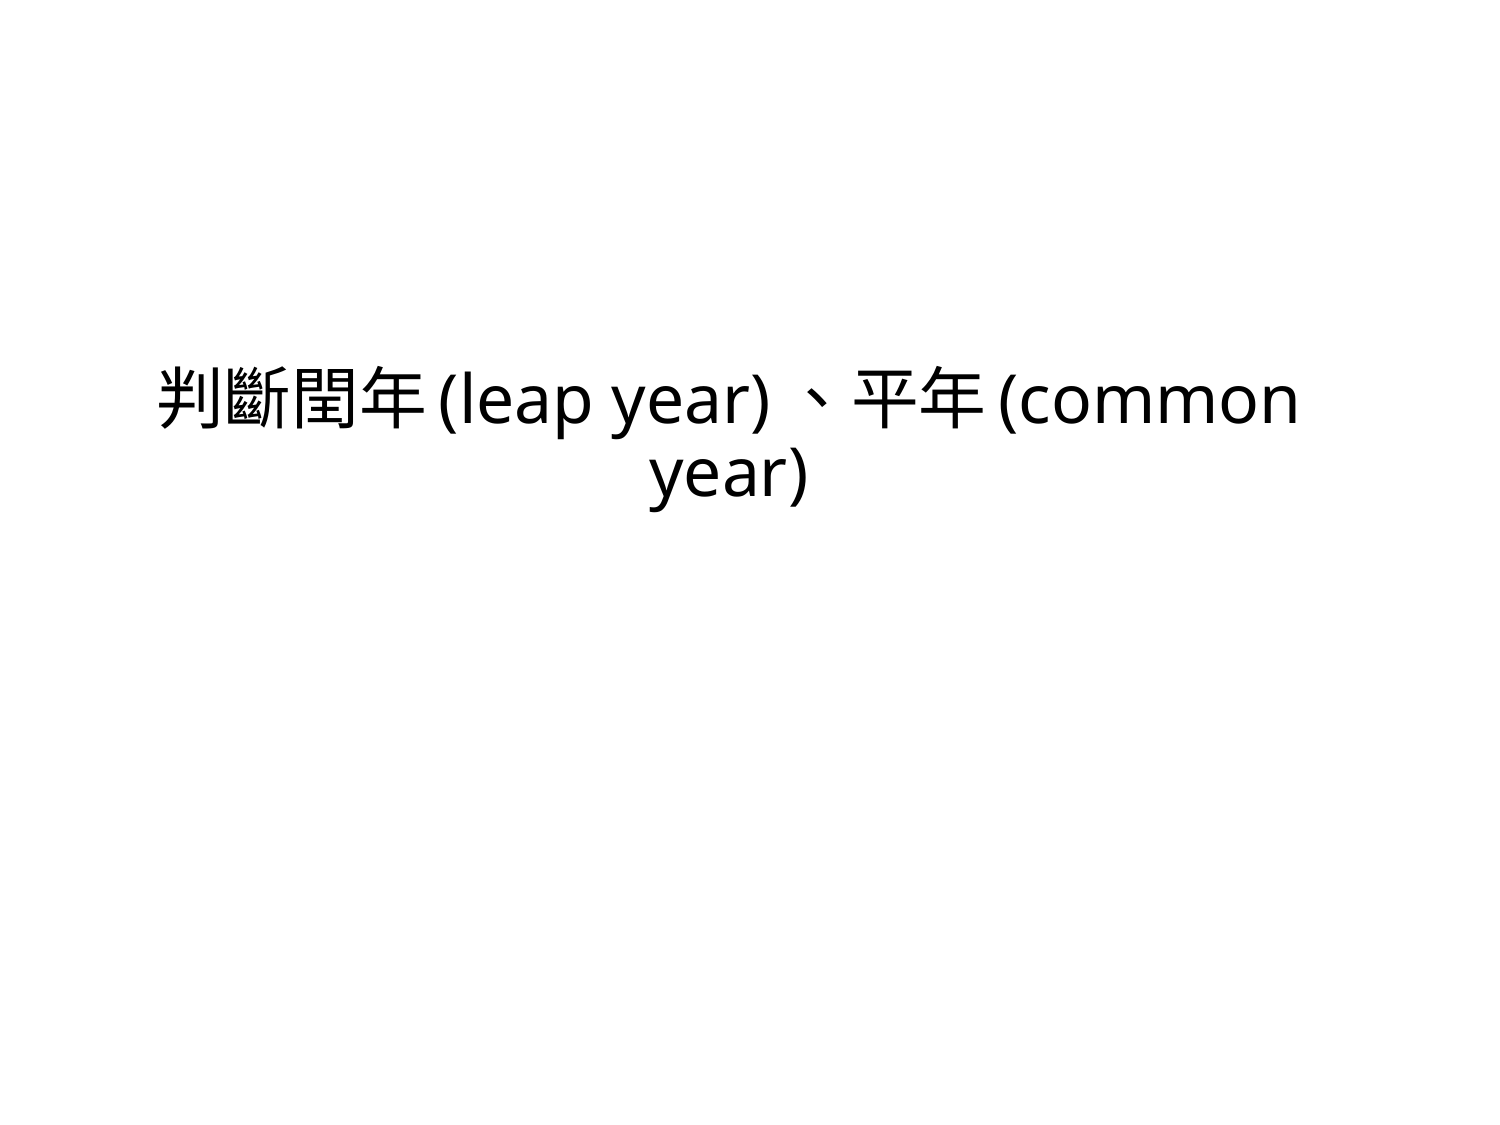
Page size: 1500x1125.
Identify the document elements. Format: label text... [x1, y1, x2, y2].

title 判斷閏年(leap year)、平年(common year) [81, 356, 1376, 520]
